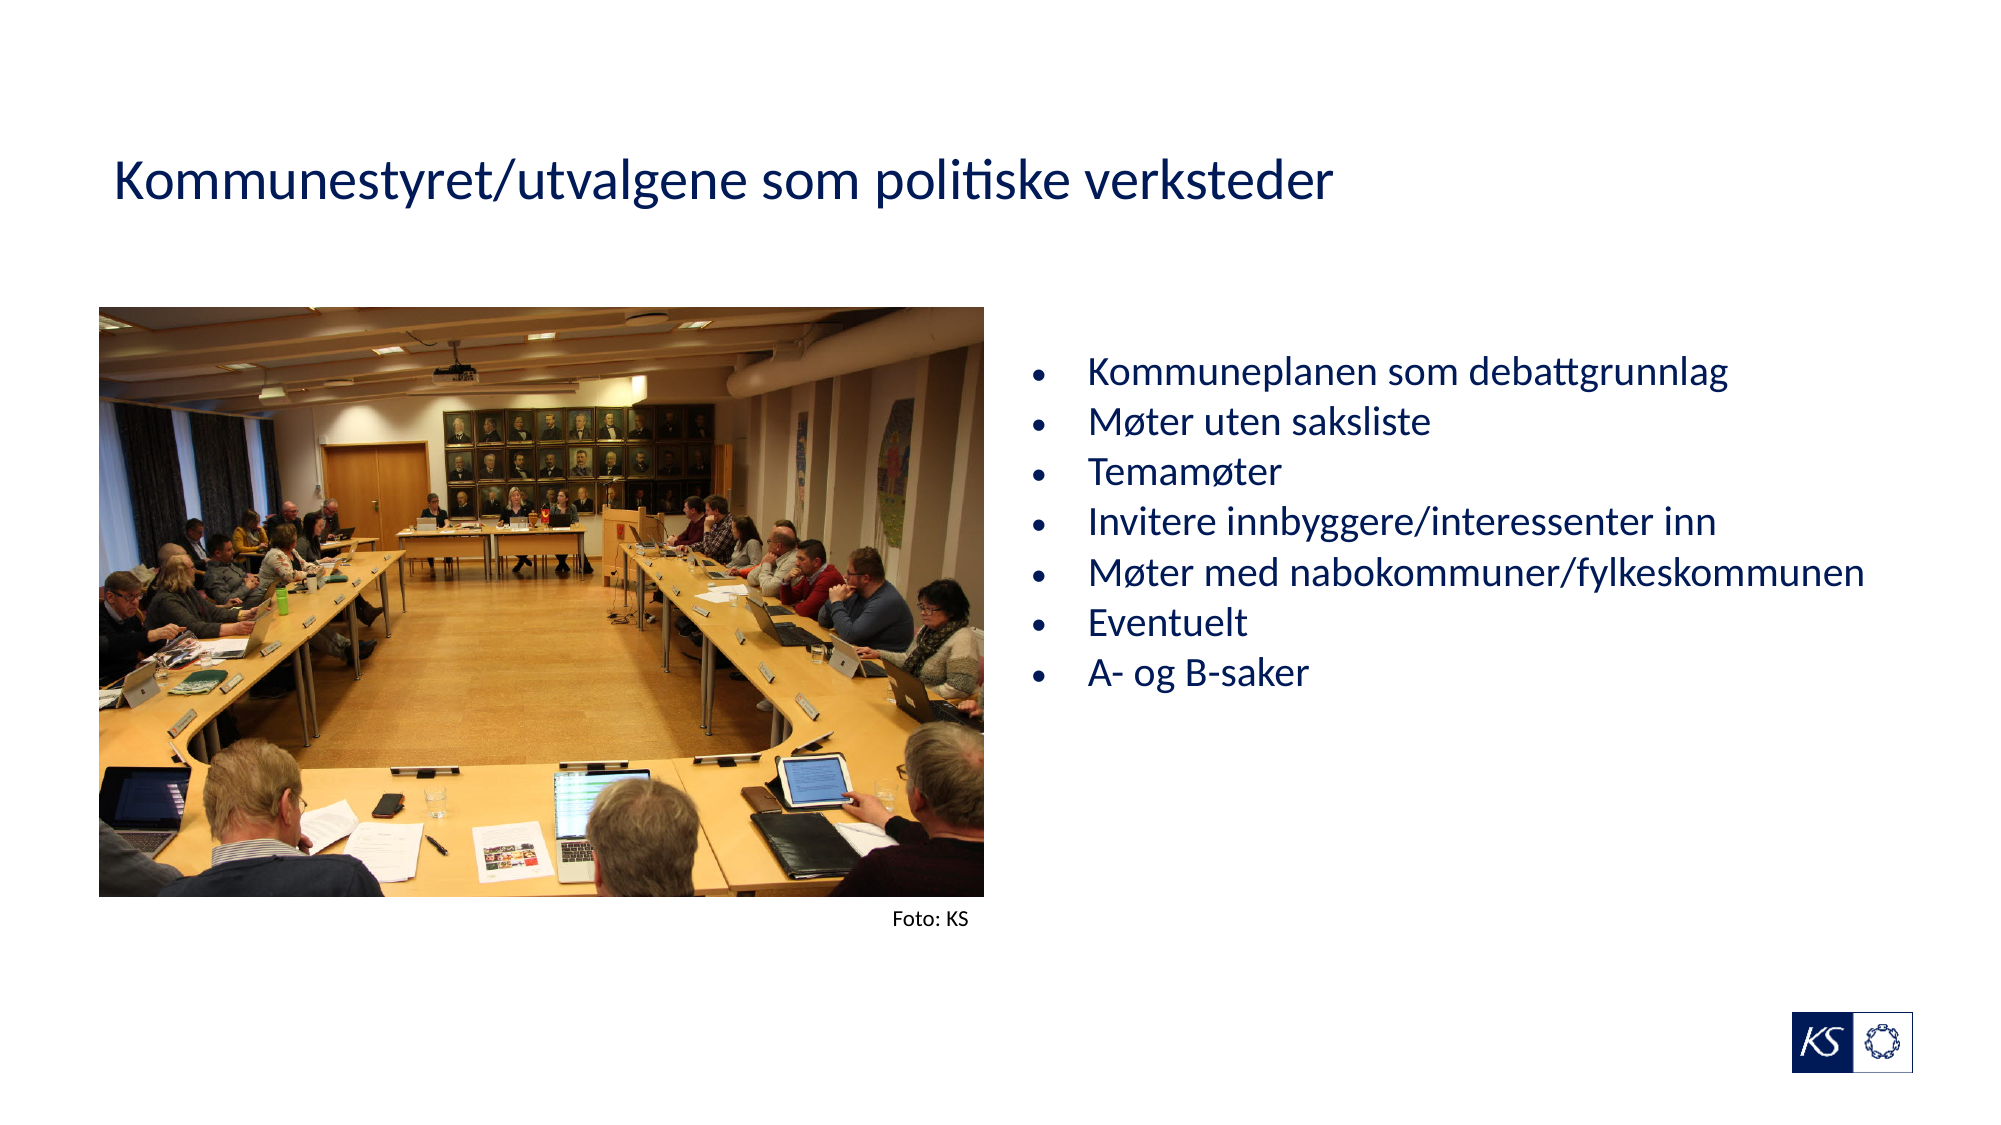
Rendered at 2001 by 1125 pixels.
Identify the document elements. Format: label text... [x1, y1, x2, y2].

text_box Foto: KS [364, 902, 984, 939]
picture [1792, 1012, 1913, 1073]
list Kommuneplanen som debattgrunnlag Møter uten saksliste Temamøter Invitere innbyggere/interessenter inn Møter med nabokommuner/fylkeskommunen Eventuelt A- og B-saker [1016, 346, 1900, 857]
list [99, 307, 984, 897]
title Kommunestyret/utvalgene som politiske verksteder [99, 119, 1900, 308]
